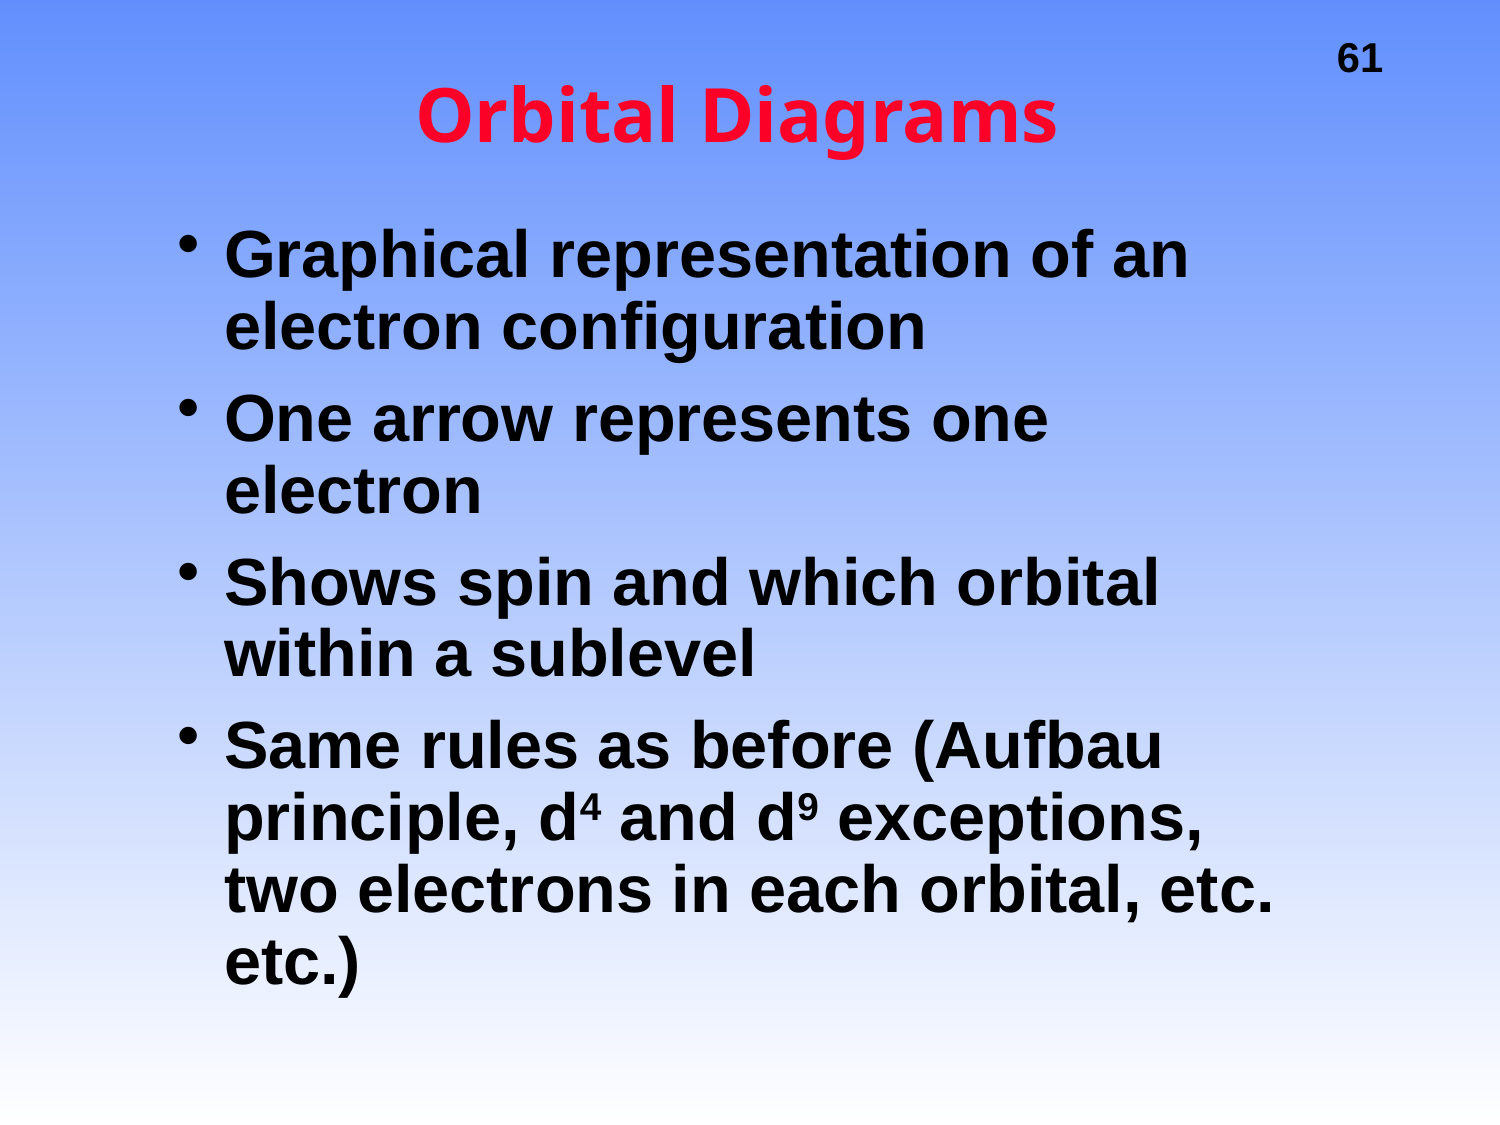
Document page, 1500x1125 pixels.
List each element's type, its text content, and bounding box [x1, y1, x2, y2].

list Graphical representation of an electron configuration One arrow represents one electron Shows spin and which orbital within a sublevel Same rules as before (Aufbau principle, d4 and d9 exceptions, two electrons in each orbital, etc. etc.) [162, 212, 1338, 1000]
title Orbital Diagrams [150, 24, 1325, 213]
